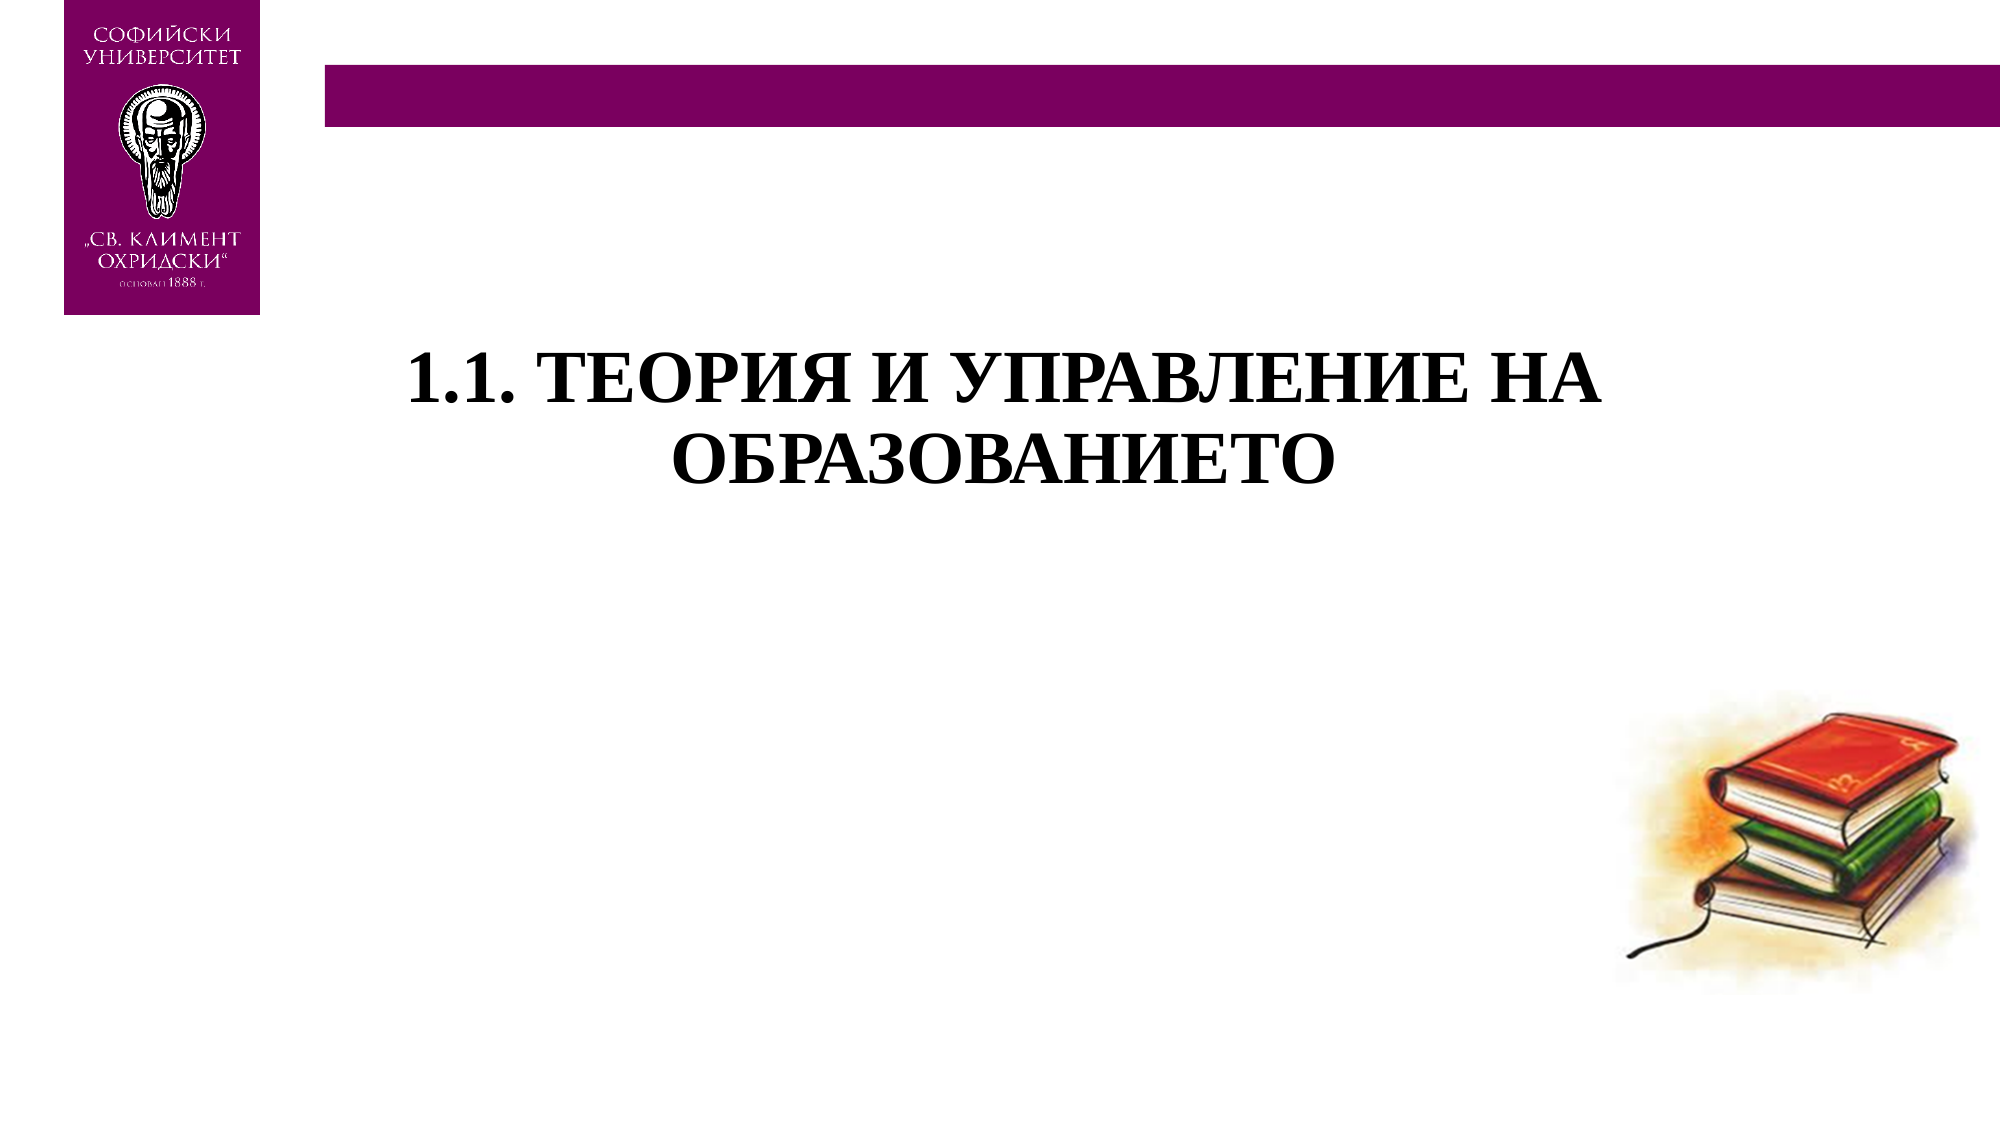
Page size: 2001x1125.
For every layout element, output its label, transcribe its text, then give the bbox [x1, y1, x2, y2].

picture [64, 0, 260, 315]
picture [1602, 667, 1981, 995]
title 1.1. Теория и управление на образованието [257, 339, 1751, 619]
